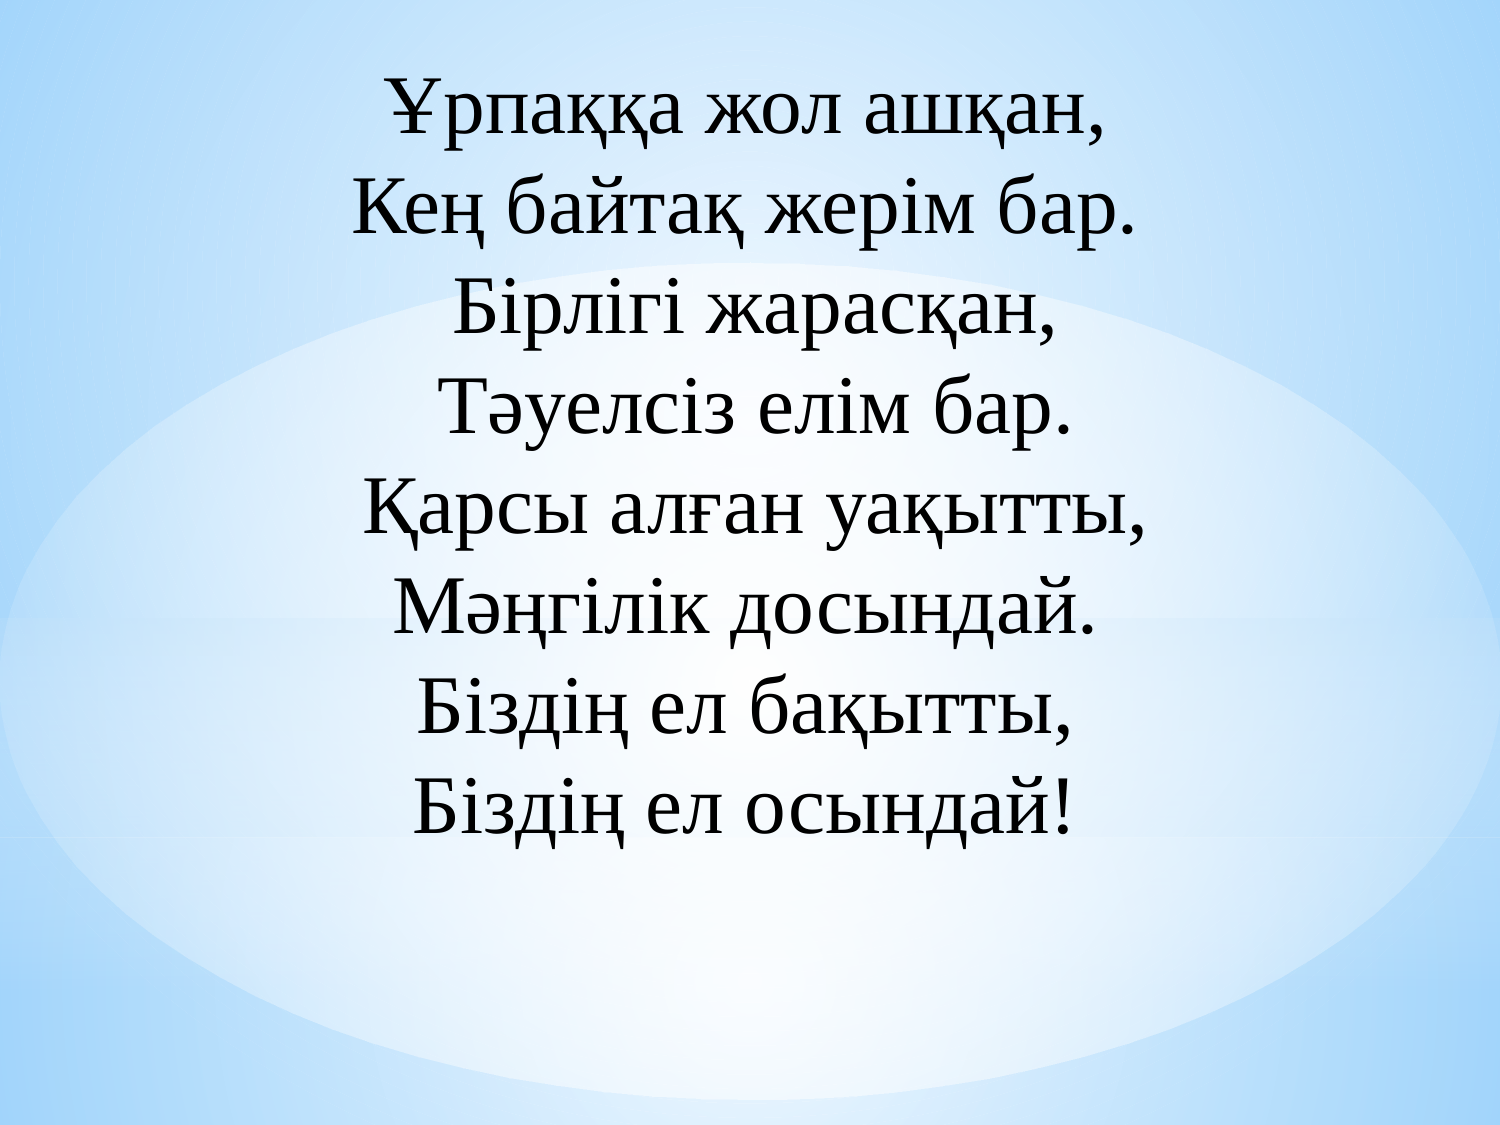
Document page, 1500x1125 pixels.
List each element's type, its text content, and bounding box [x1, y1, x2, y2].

text_box [123, 85, 1471, 181]
text_box Ұрпаққа жол ашқан, Кең байтақ жерім бар. Бірлігі жарасқан, Тәуелсіз елім бар. Қарсы алған уақытты, Мәңгілік досындай. Біздің ел бақытты, Біздің ел осындай! [41, 42, 1471, 858]
